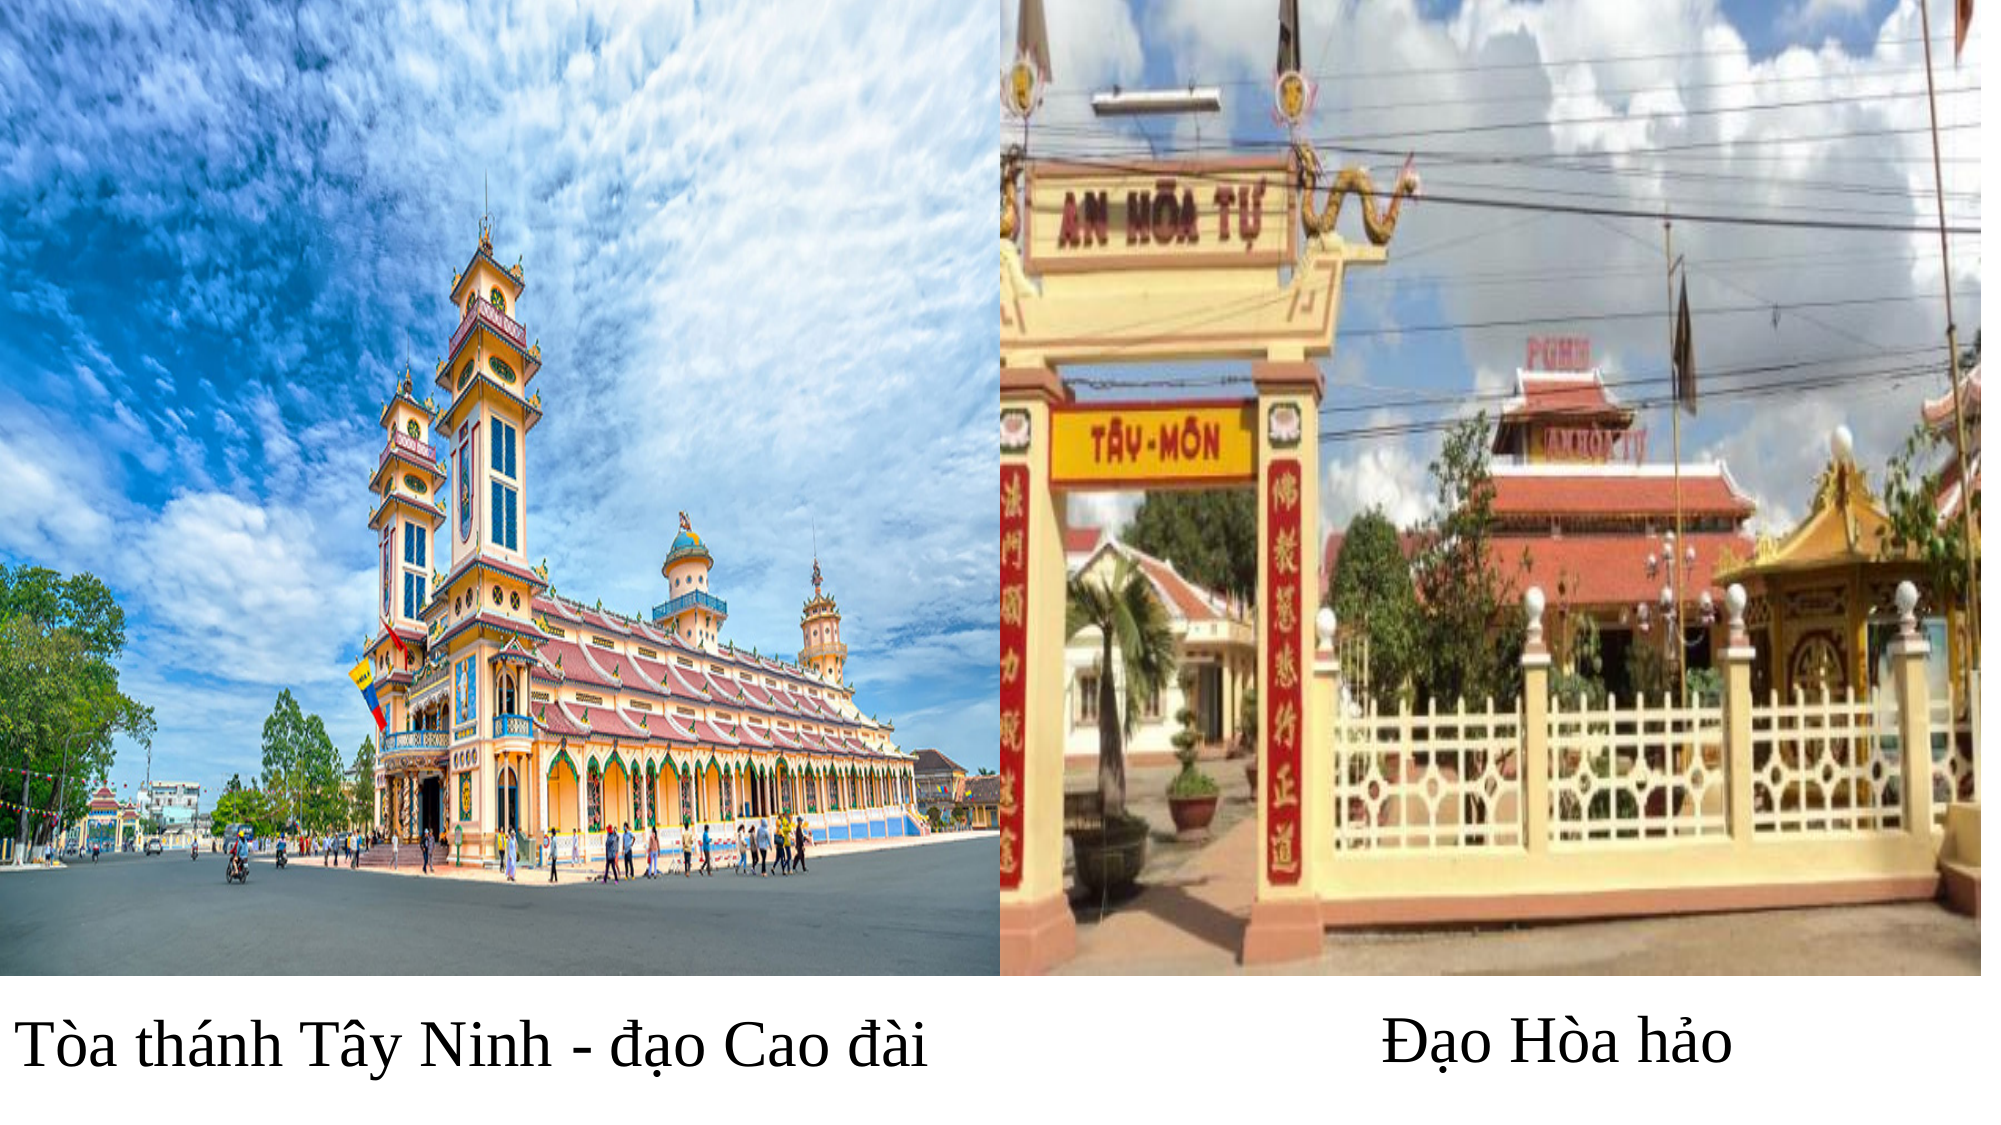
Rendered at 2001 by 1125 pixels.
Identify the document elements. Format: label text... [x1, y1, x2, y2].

text_box Tòa thánh Tây Ninh - đạo Cao đài [0, 992, 967, 1088]
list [1000, 0, 1981, 976]
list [0, 0, 1000, 976]
text_box Đạo Hòa hảo [1366, 987, 1804, 1083]
